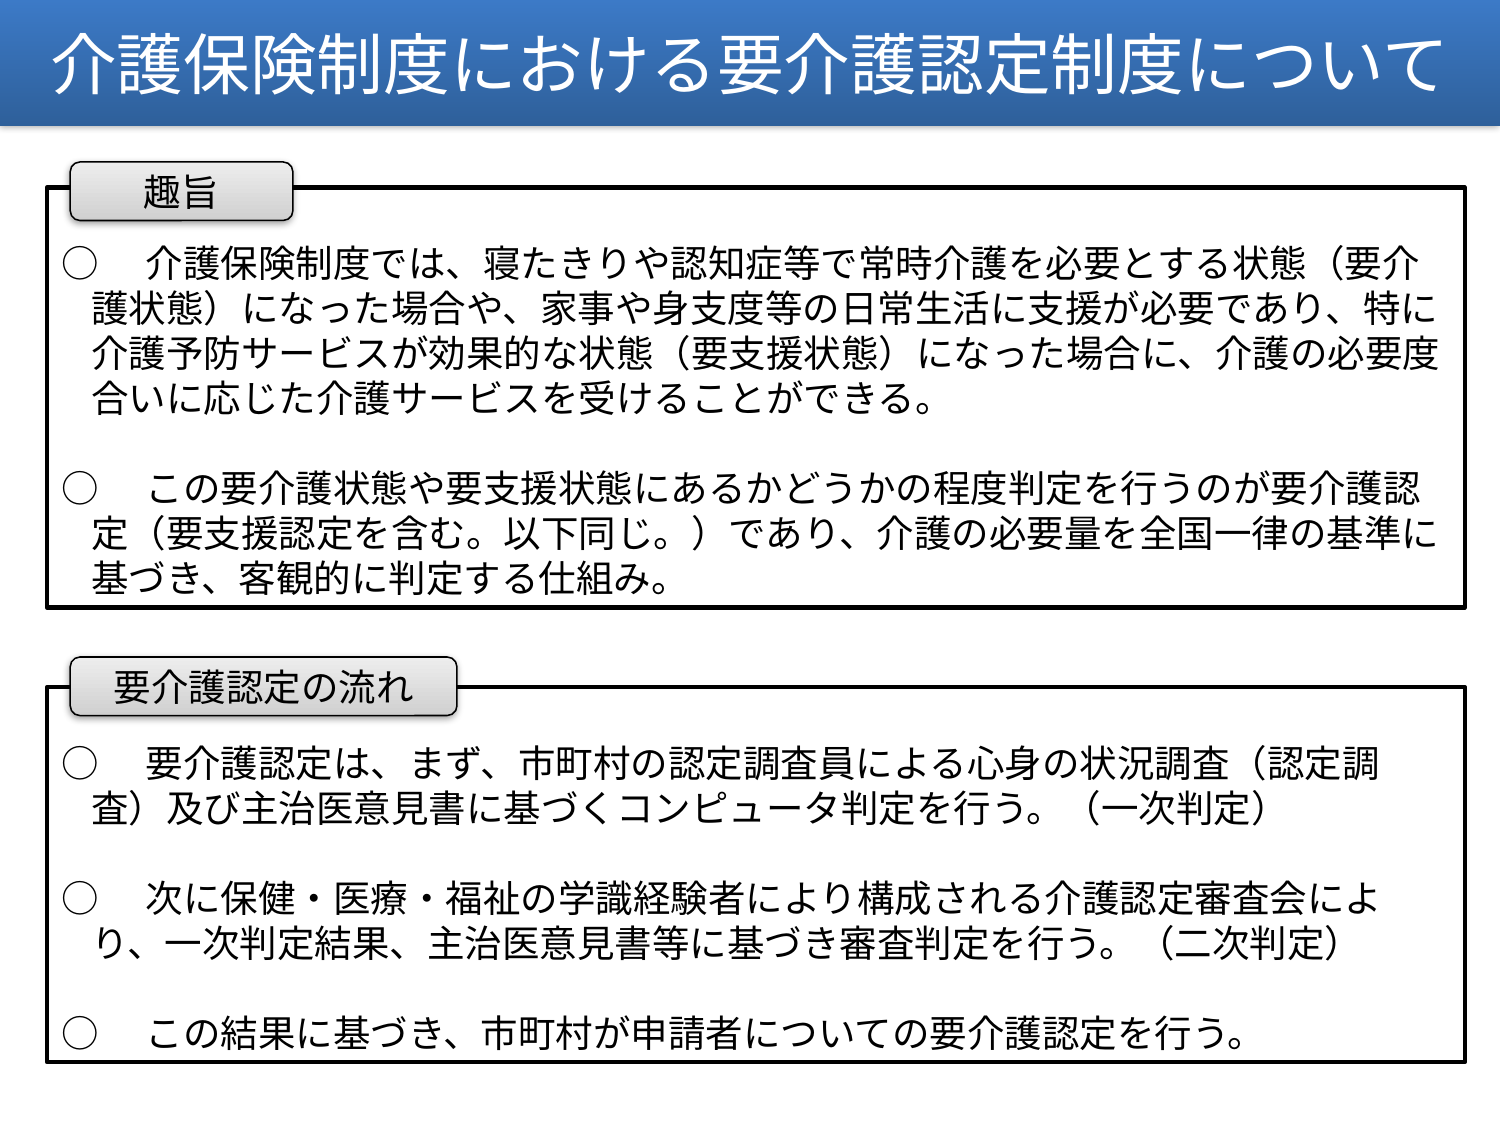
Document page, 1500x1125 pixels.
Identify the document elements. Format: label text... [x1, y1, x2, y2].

text_box 趣旨 [69, 161, 294, 222]
text_box ○ 要介護認定は、まず、市町村の認定調査員による心身の状況調査（認定調査）及び主治医意見書に基づくコンピュータ判定を行う。（一次判定） ○ 次に保健・医療・福祉の学識経験者により構成される介護認定審査会により、一次判定結果、主治医意見書等に基づき審査判定を行う。（二次判定） ○ この結果に基づき、市町村が申請者についての要介護認定を行う。 [45, 685, 1467, 1064]
text_box 要介護認定の流れ [69, 656, 458, 717]
text_box ○ 介護保険制度では、寝たきりや認知症等で常時介護を必要とする状態（要介護状態）になった場合や、家事や身支度等の日常生活に支援が必要であり、特に介護予防サービスが効果的な状態（要支援状態）になった場合に、介護の必要度合いに応じた介護サービスを受けることができる。 ○ この要介護状態や要支援状態にあるかどうかの程度判定を行うのが要介護認定（要支援認定を含む。以下同じ。）であり、介護の必要量を全国一律の基準に基づき、客観的に判定する仕組み。 [45, 185, 1467, 610]
text_box 介護保険制度における要介護認定制度について [0, 0, 1500, 126]
